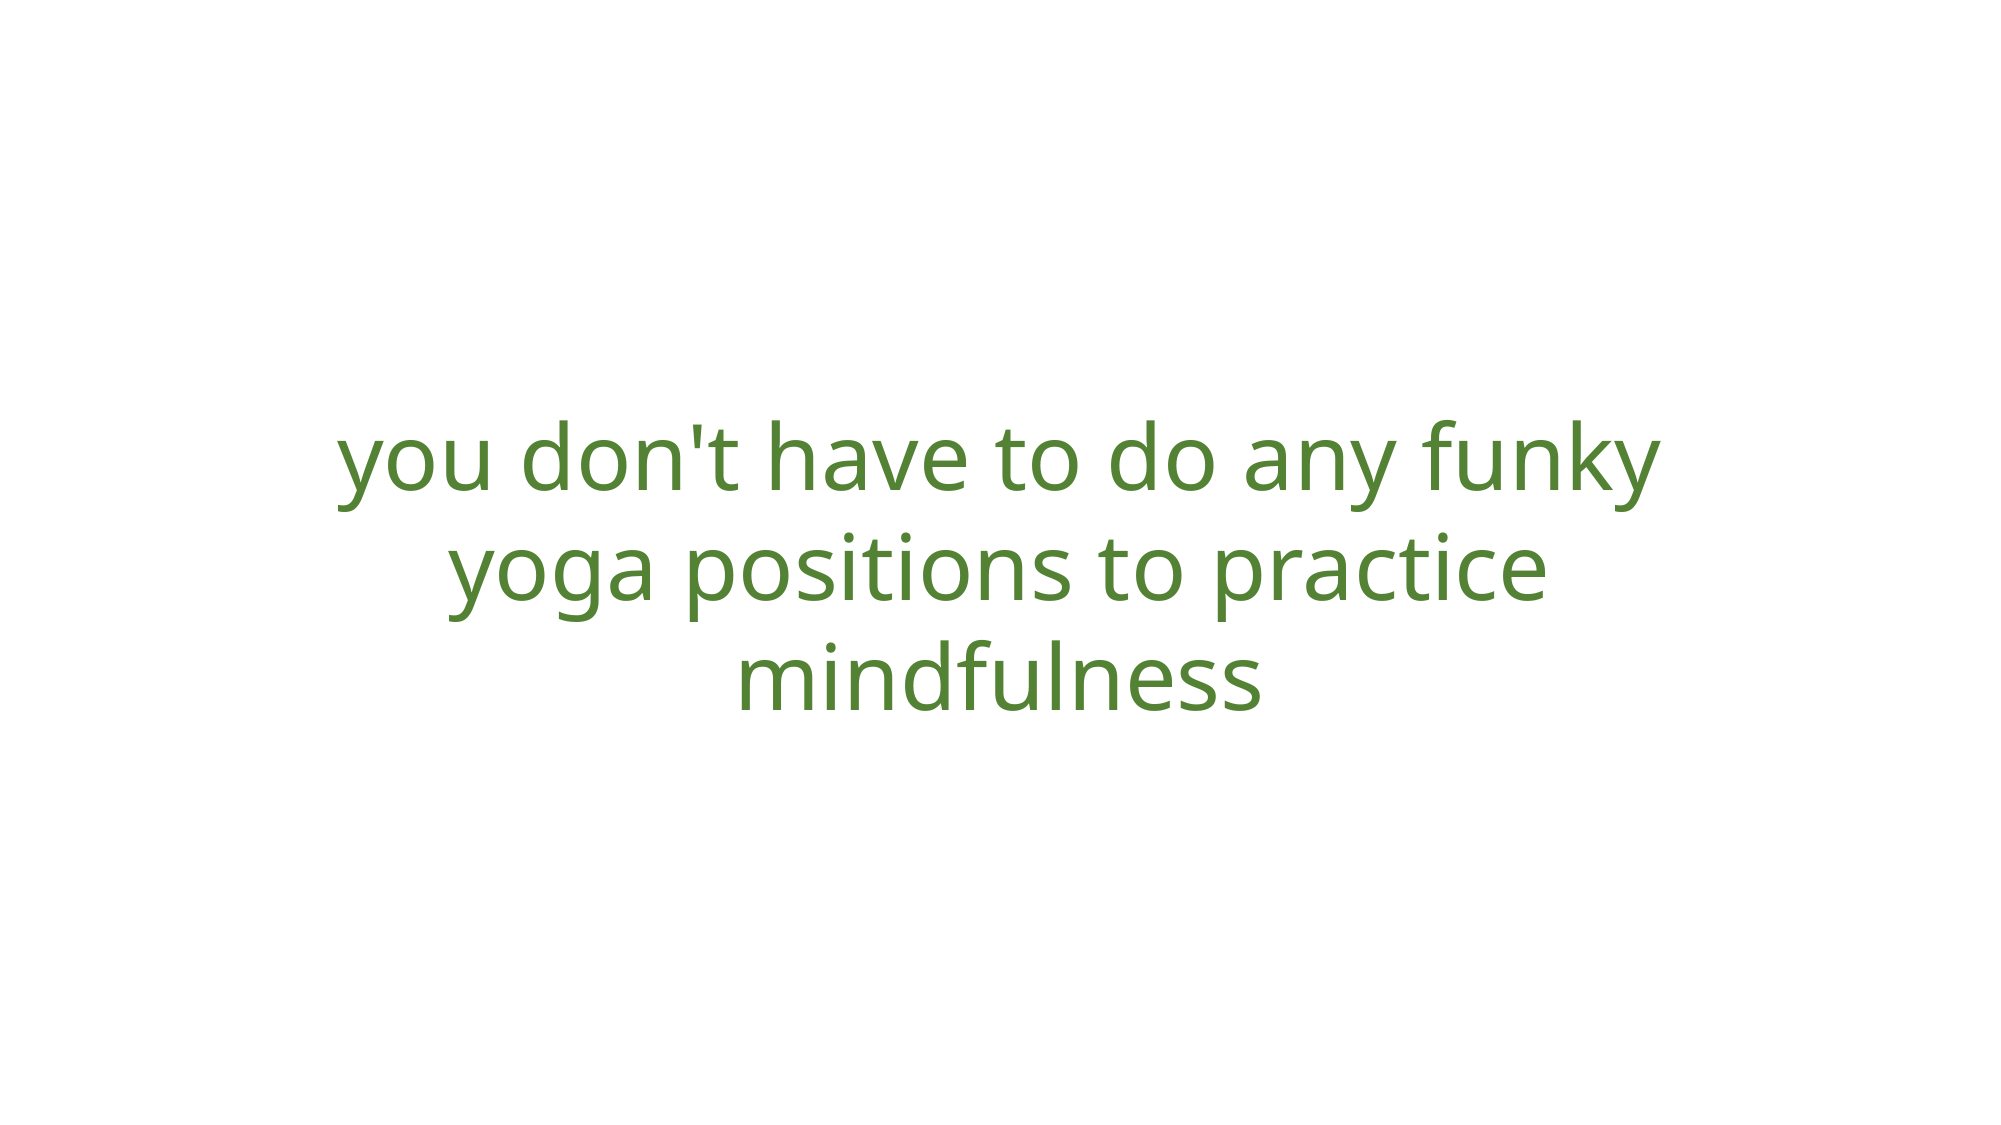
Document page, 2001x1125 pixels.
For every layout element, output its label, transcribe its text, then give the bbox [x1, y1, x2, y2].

list you don't have to do any funky yoga positions to practice mindfulness [249, 391, 1750, 734]
